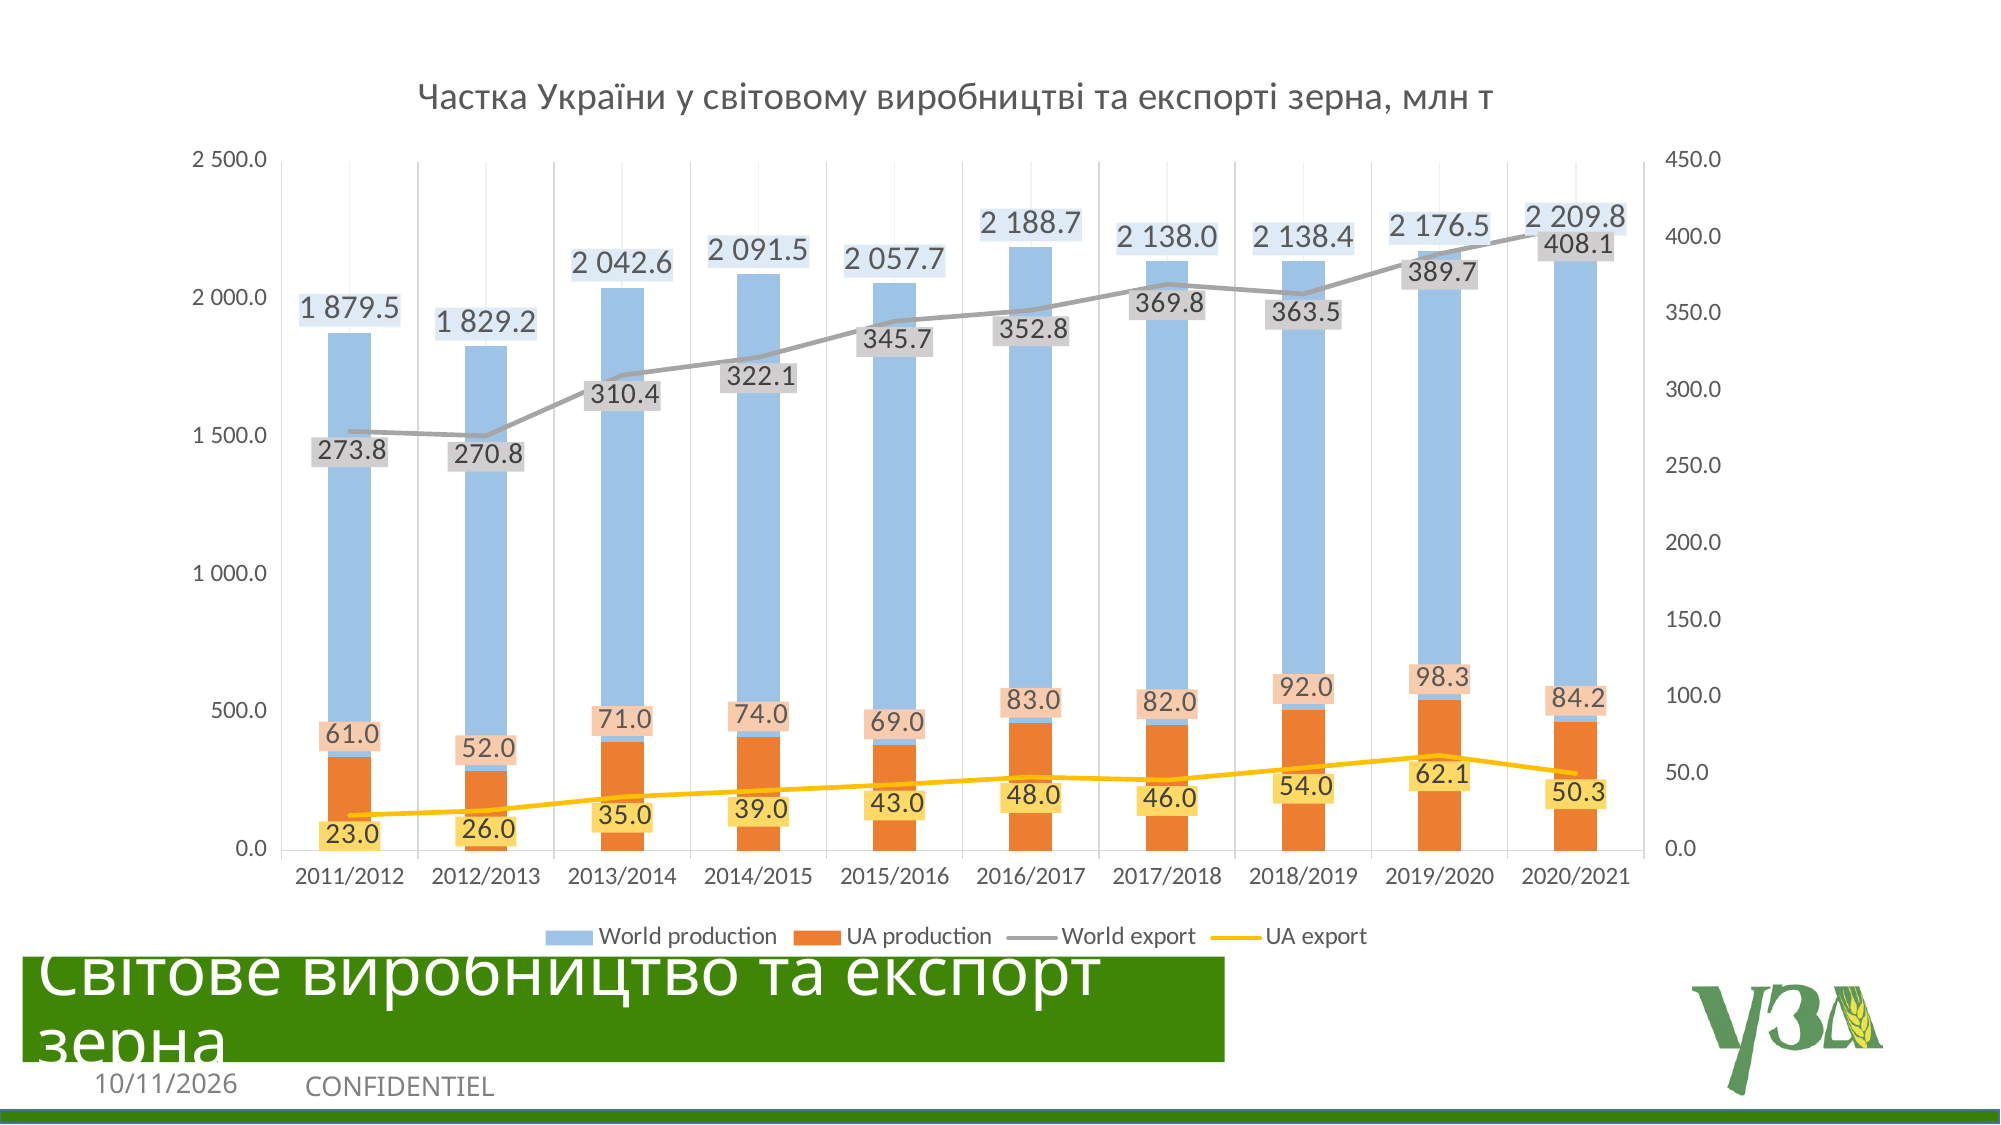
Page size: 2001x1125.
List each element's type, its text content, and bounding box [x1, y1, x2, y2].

footer CONFIDENTIEL [256, 1055, 544, 1116]
text_box Світове виробництво та експорт зерна [22, 956, 1225, 1063]
chart [159, 42, 1754, 957]
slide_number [78, 1055, 256, 1116]
picture [1686, 965, 1903, 1107]
